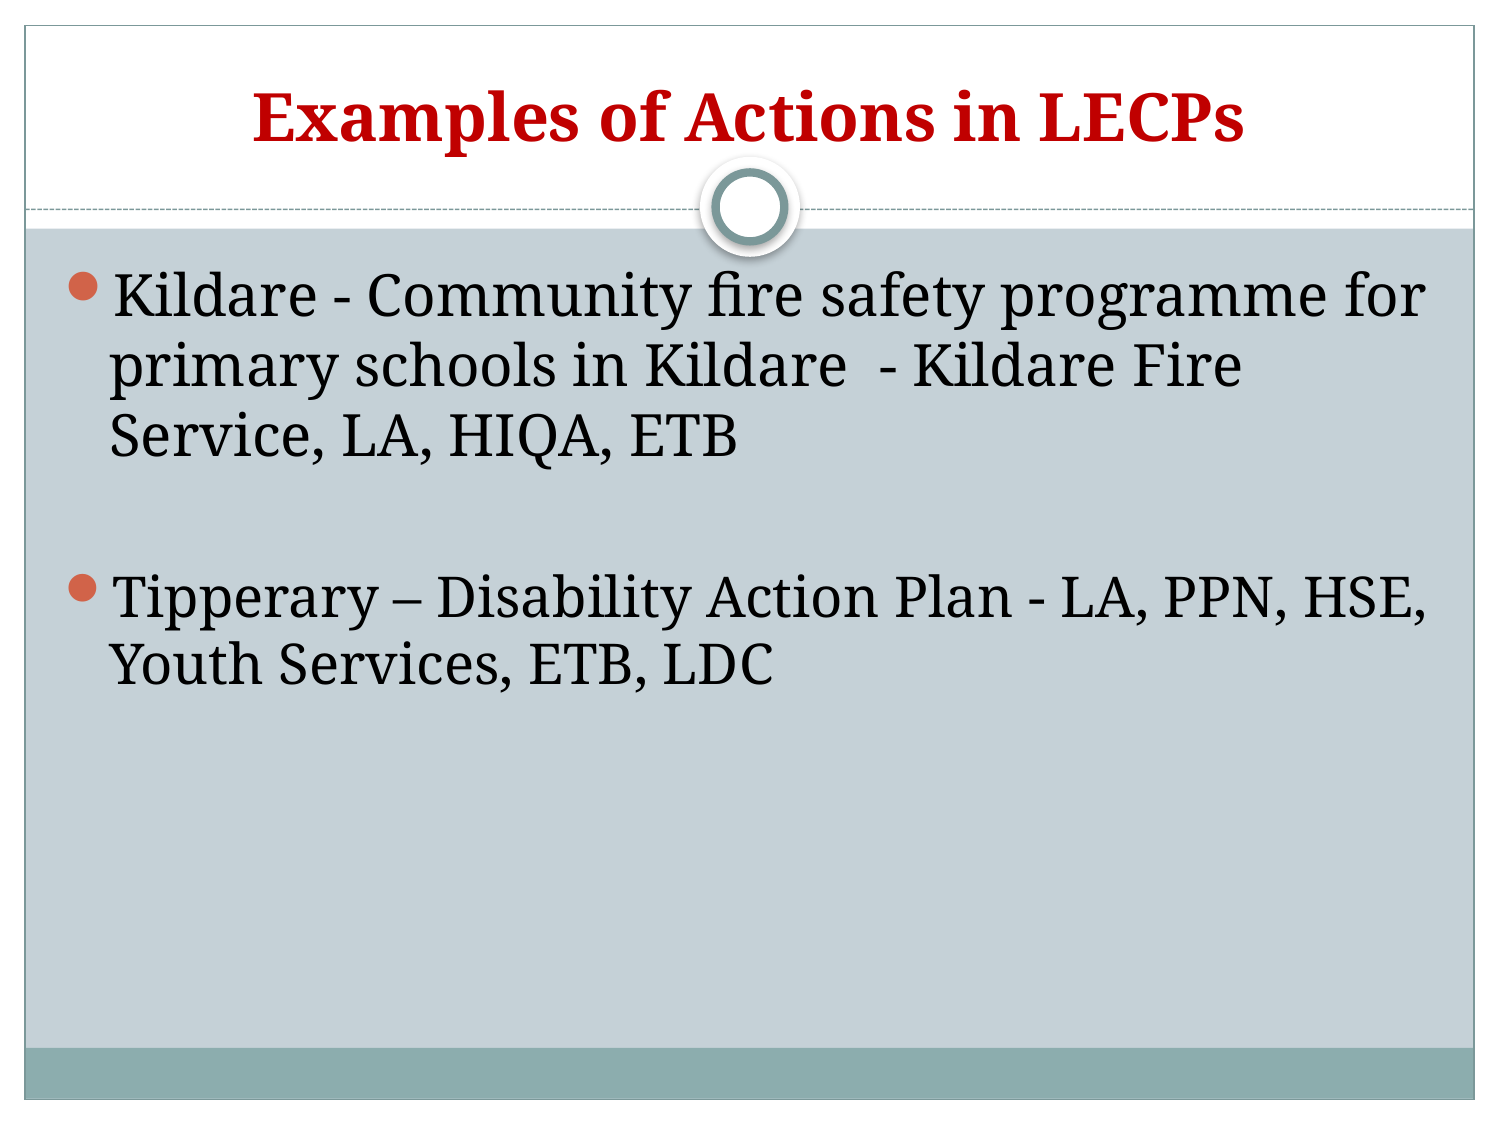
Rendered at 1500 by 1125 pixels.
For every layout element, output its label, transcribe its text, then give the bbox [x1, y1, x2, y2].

list Kildare - Community fire safety programme for primary schools in Kildare - Kildare Fire Service, LA, HIQA, ETB Tipperary – Disability Action Plan - LA, PPN, HSE, Youth Services, ETB, LDC [49, 250, 1445, 1001]
title Examples of Actions in LECPs [49, 37, 1450, 162]
